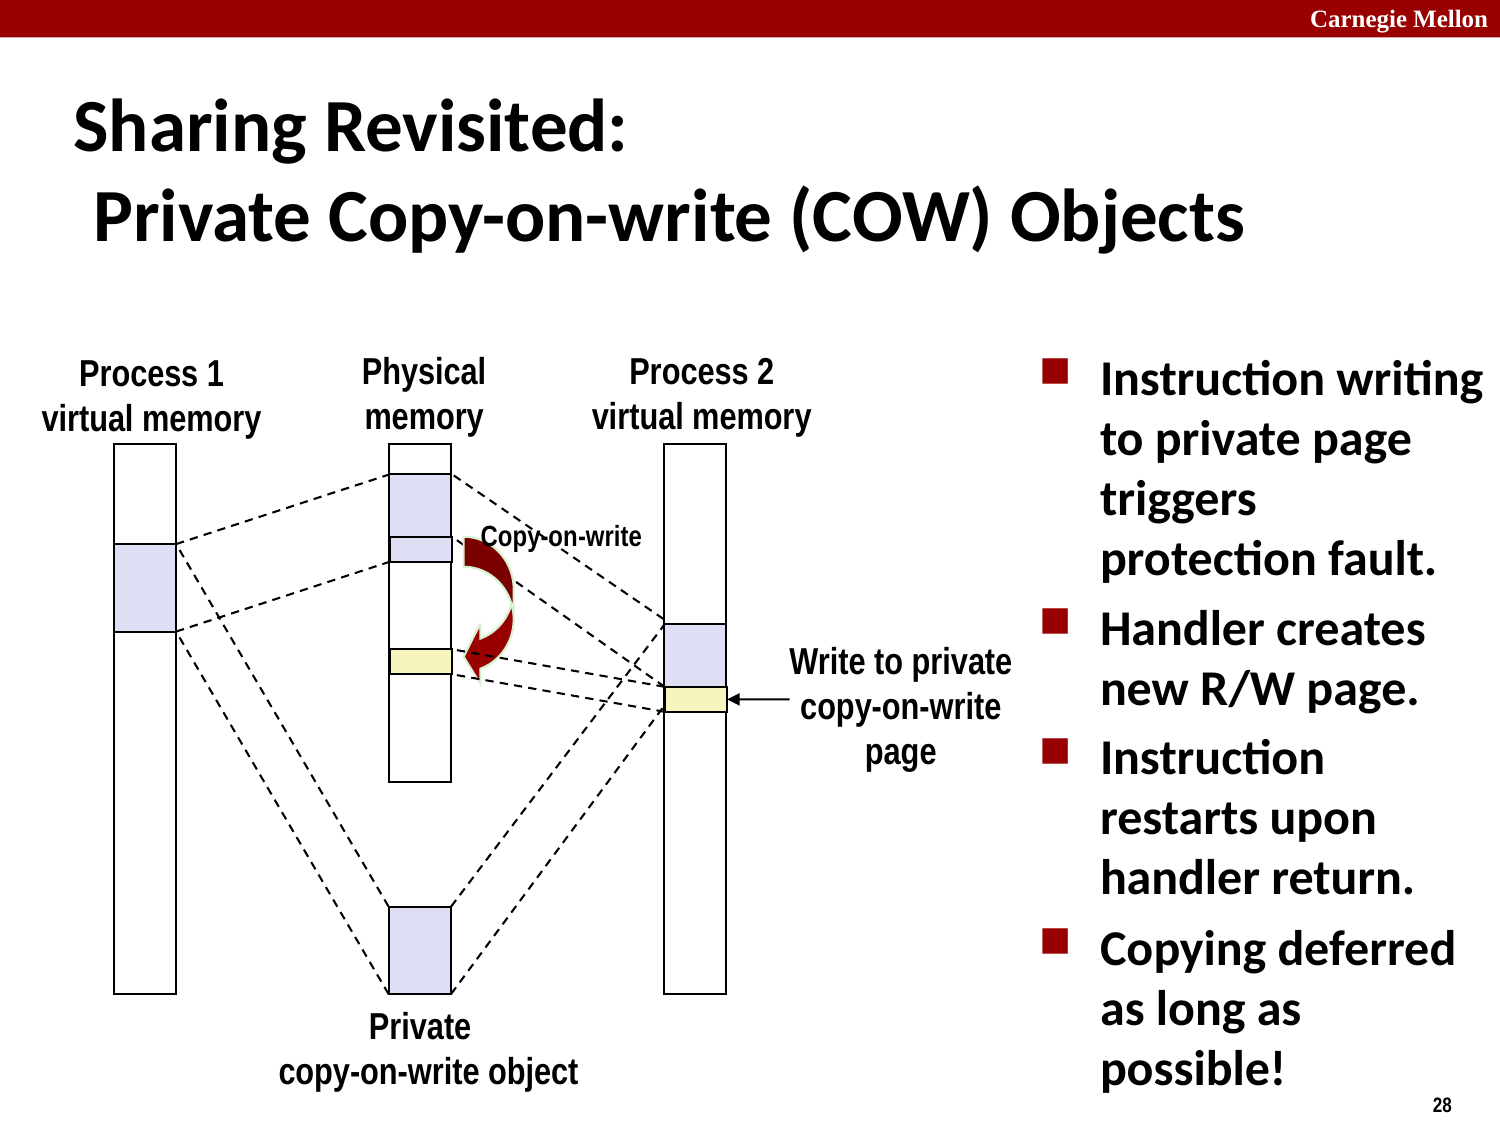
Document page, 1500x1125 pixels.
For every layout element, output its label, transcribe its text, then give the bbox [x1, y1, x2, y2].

text_box [113, 447, 176, 544]
text_box [113, 544, 176, 632]
text_box [388, 474, 452, 562]
list Instruction writing to private page triggers protection fault. Handler creates new R/W page. Instruction restarts upon handler return. Copying deferred as long as possible! [1028, 337, 1500, 1077]
text_box [388, 562, 452, 782]
text_box [388, 445, 452, 474]
text_box [388, 906, 452, 994]
text_box [664, 686, 728, 712]
text_box [663, 712, 726, 995]
text_box Process 2 virtual memory [576, 339, 827, 445]
text_box Private copy-on-write object [263, 994, 594, 1100]
text_box [663, 445, 726, 624]
text_box [389, 649, 453, 675]
text_box Process 1 virtual memory [26, 341, 277, 447]
text_box [727, 693, 790, 706]
text_box Copy-on-write [465, 509, 657, 560]
text_box [663, 624, 726, 686]
text_box [463, 536, 514, 684]
title Sharing Revisited: Private Copy-on-write (COW) Objects [58, 71, 1305, 263]
text_box [113, 632, 176, 995]
text_box Write to private copy-on-write page [774, 629, 1027, 780]
text_box Physical memory [347, 339, 502, 445]
text_box [389, 536, 453, 562]
